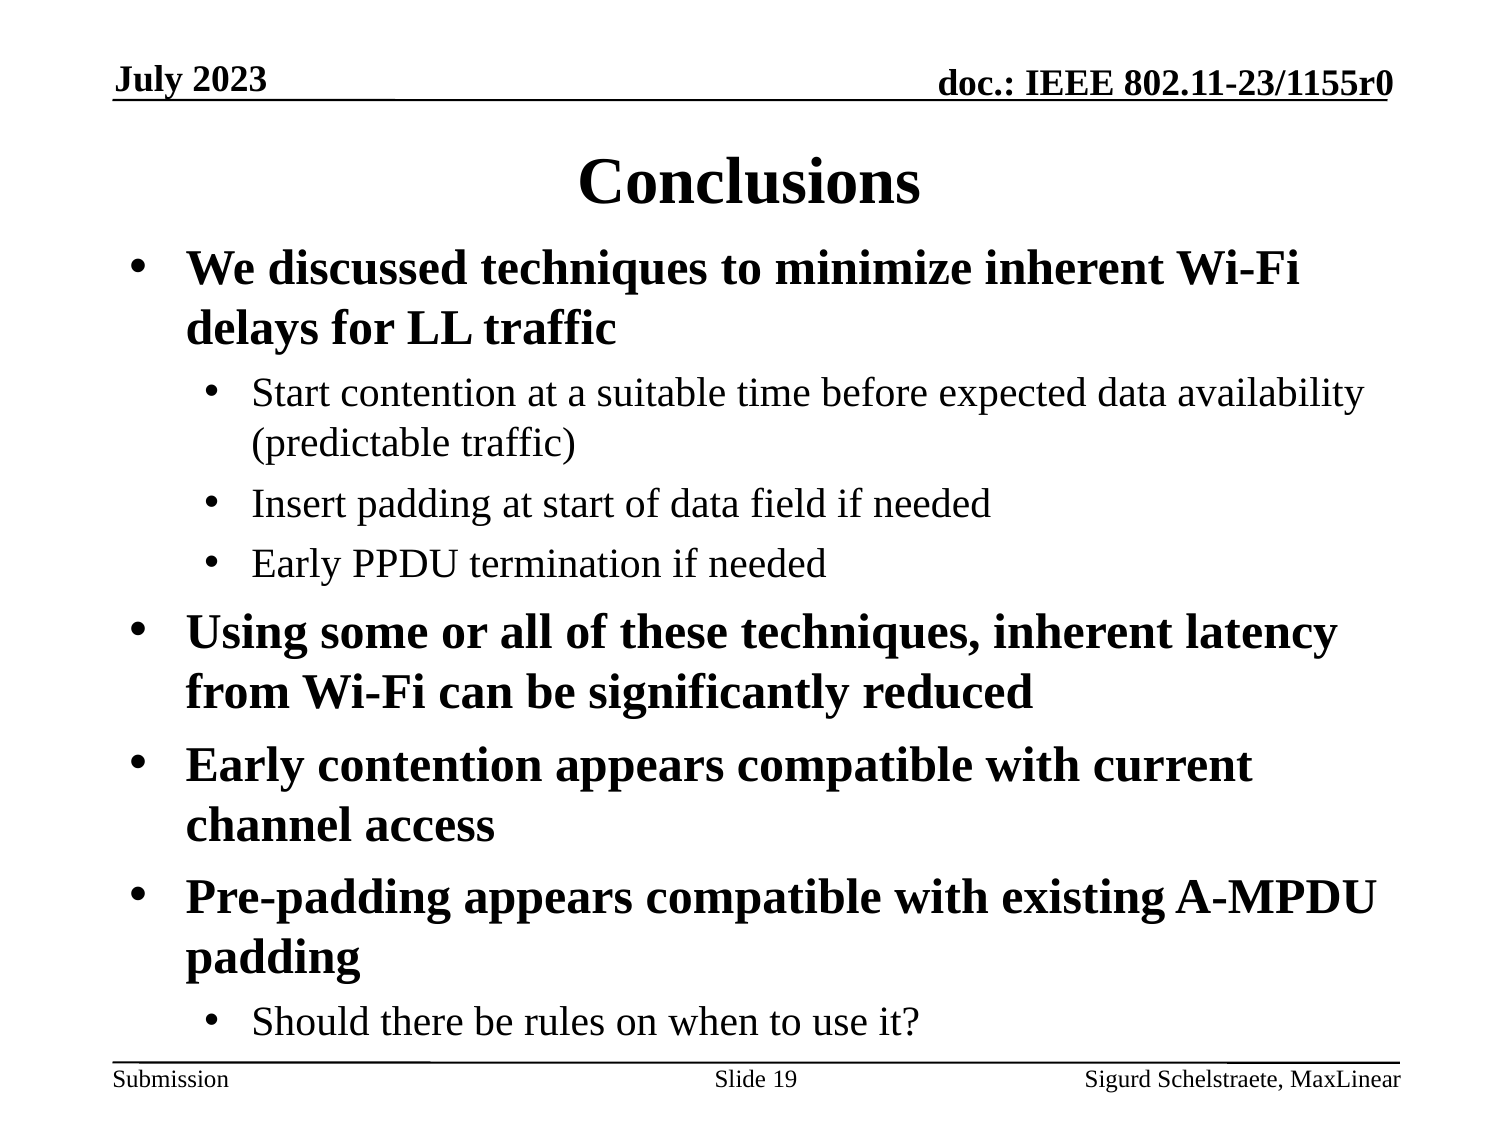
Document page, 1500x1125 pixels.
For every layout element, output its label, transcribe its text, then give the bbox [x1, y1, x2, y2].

slide_number Slide 19 [712, 1061, 800, 1123]
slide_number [114, 54, 423, 100]
title Conclusions [112, 124, 1388, 230]
list We discussed techniques to minimize inherent Wi-Fi delays for LL traffic Start contention at a suitable time before expected data availability (predictable traffic) Insert padding at start of data field if needed Early PPDU termination if needed Using some or all of these techniques, inherent latency from Wi-Fi can be significantly reduced Early contention appears compatible with current channel access Pre-padding appears compatible with existing A-MPDU padding Should there be rules on when to use it? [114, 227, 1428, 928]
footer Sigurd Schelstraete, MaxLinear [878, 1061, 1402, 1093]
